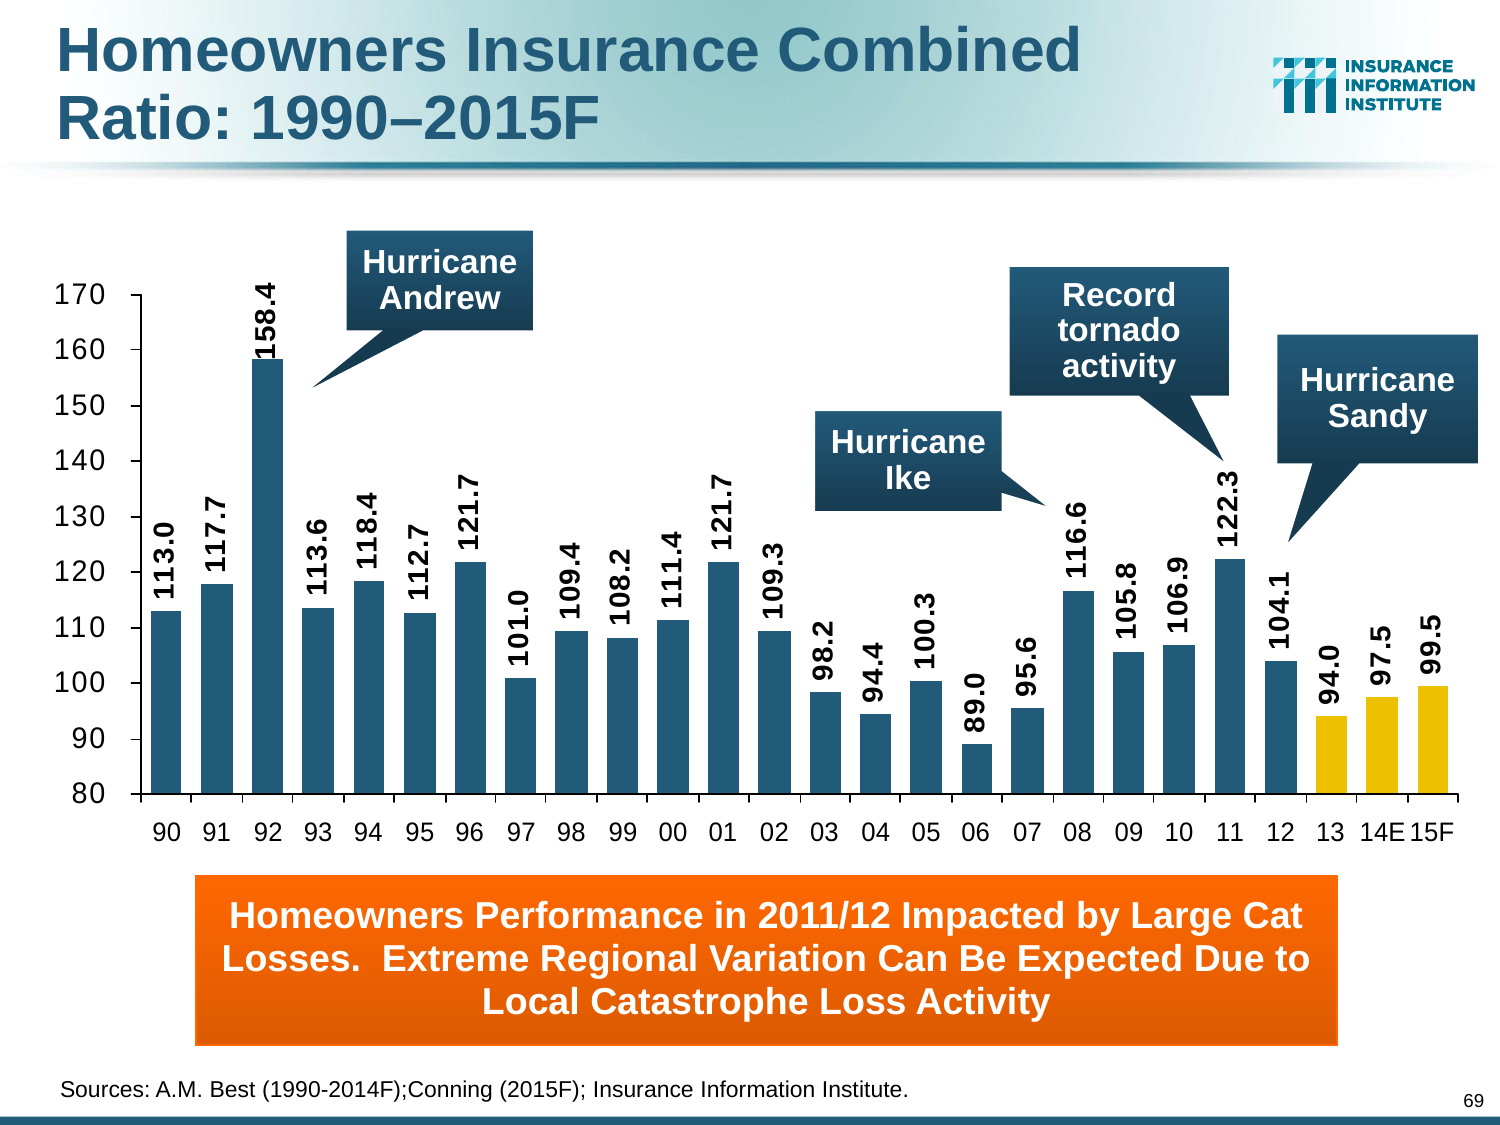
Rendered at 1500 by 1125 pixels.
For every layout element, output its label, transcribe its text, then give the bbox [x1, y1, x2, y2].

text_box Sources: A.M. Best (1990-2014F);Conning (2015F); Insurance Information Institute. [0, 1050, 1242, 1125]
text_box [41, 260, 1467, 862]
text_box Hurricane Andrew [344, 228, 536, 258]
slide_number 69 [1410, 1091, 1485, 1112]
text_box Homeowners Performance in 2011/12 Impacted by Large Cat Losses. Extreme Regional Variation Can Be Expected Due to Local Catastrophe Loss Activity [196, 875, 1337, 1046]
text_box Hurricane Sandy [1470, 332, 1481, 466]
picture [0, 0, 1500, 189]
title Homeowners Insurance Combined Ratio: 1990–2015F [48, 14, 1264, 157]
